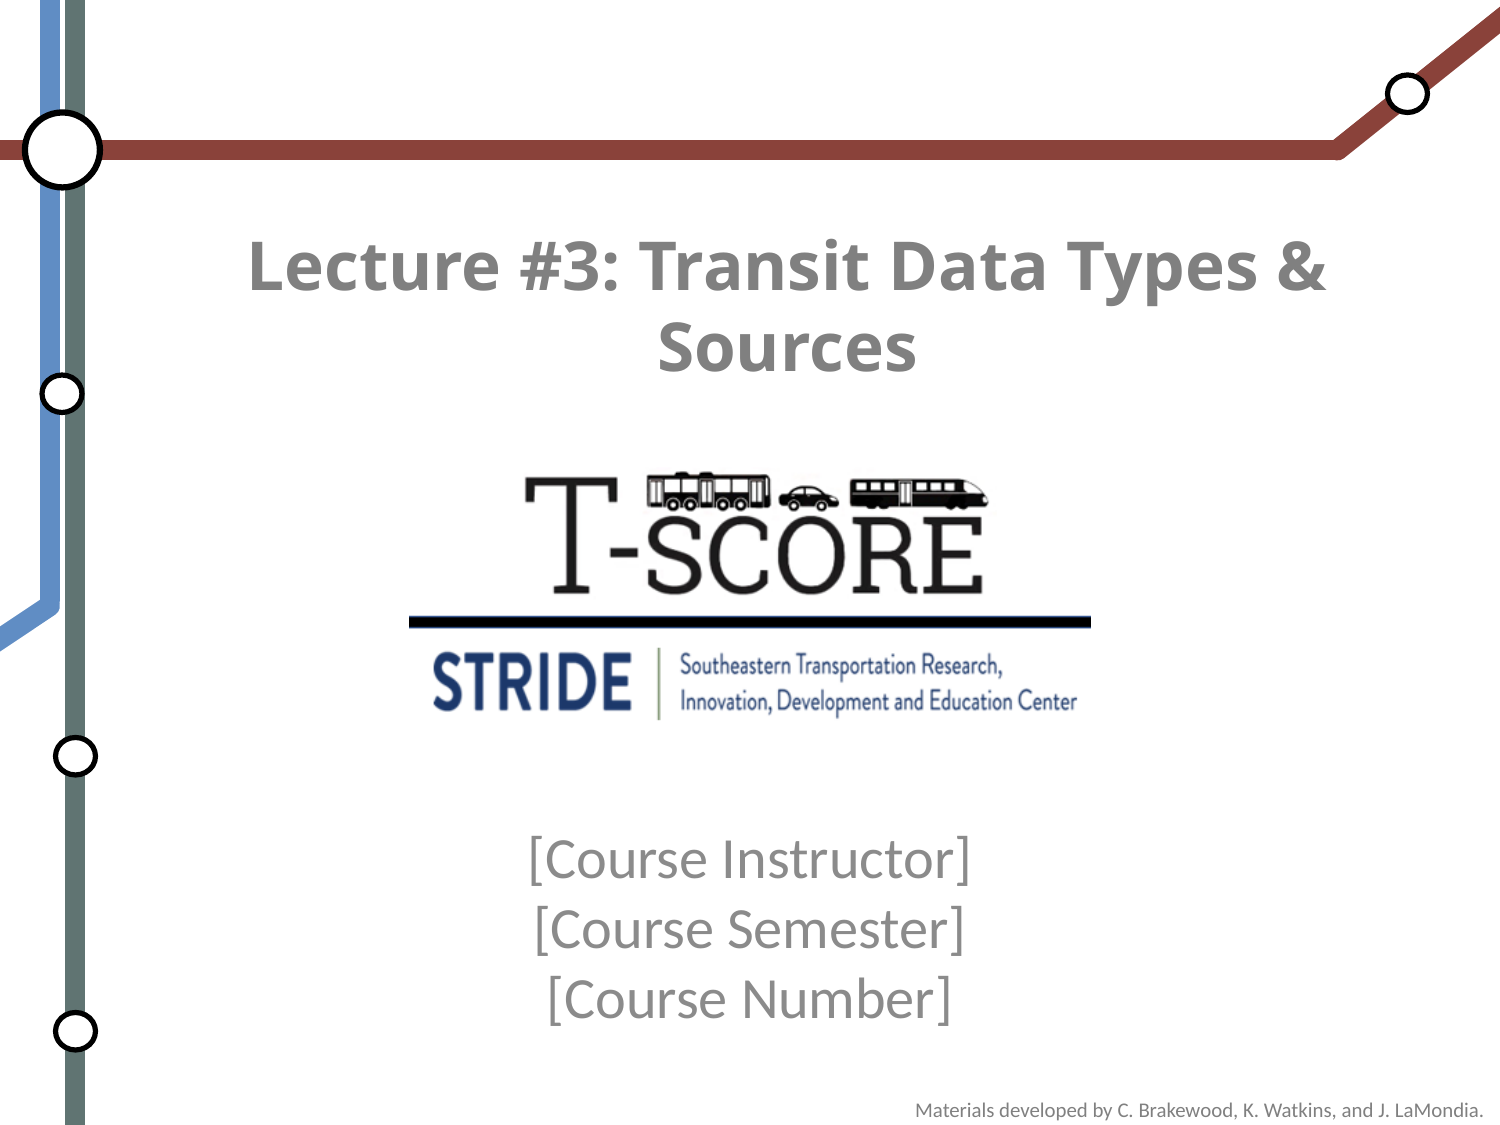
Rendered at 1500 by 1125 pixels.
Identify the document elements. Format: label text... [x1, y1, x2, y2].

title Lecture #3: Transit Data Types & Sources [137, 215, 1438, 394]
picture [409, 441, 1091, 730]
text_box Materials developed by C. Brakewood, K. Watkins, and J. LaMondia. [875, 1089, 1500, 1125]
subtitle [Course Instructor] [Course Semester] [Course Number] [112, 812, 1388, 1076]
